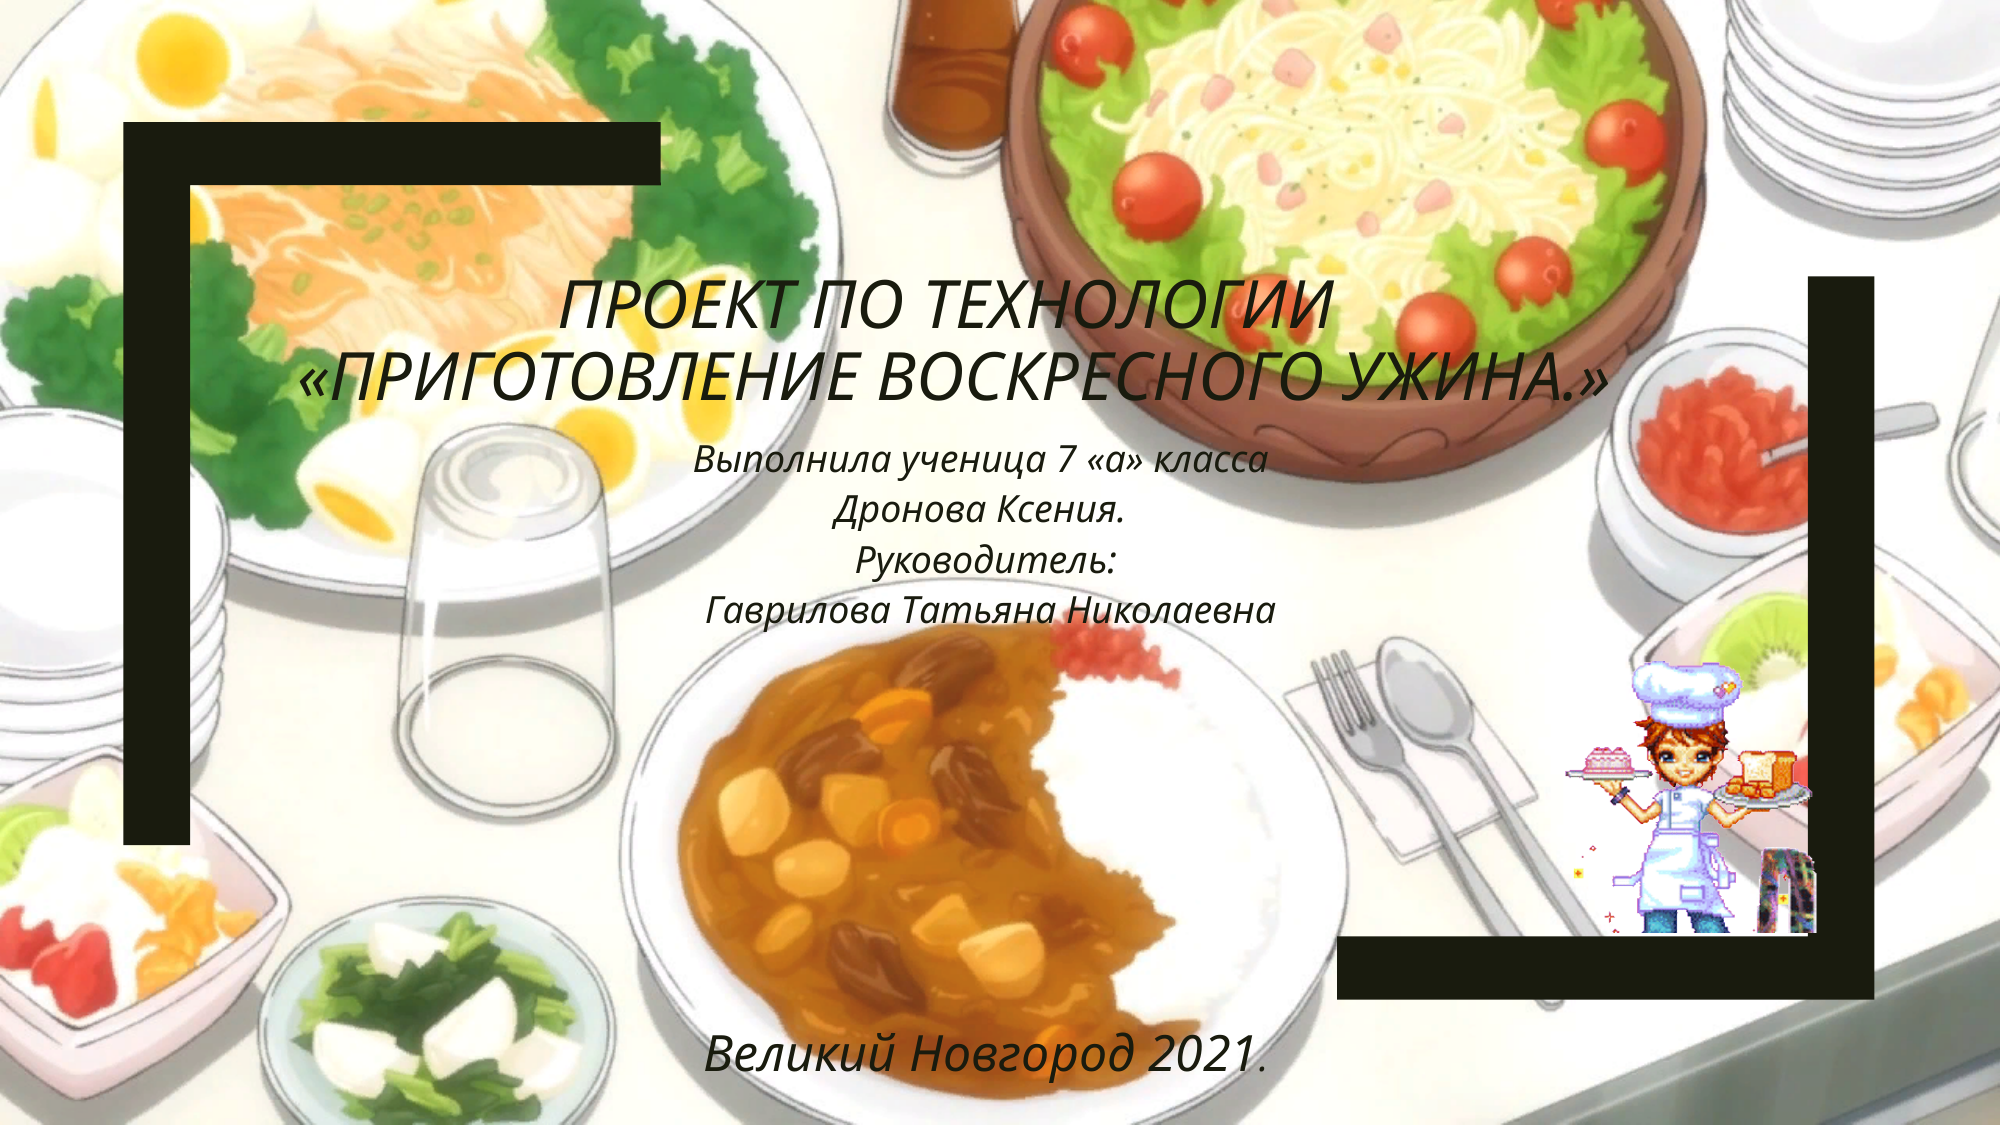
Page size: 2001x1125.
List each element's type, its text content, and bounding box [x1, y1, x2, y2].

picture [1550, 661, 1822, 933]
subtitle Выполнила ученица 7 «а» класса Дронова Ксения. Руководитель: Гаврилова Татьяна Николаевна Великий Новгород 2021. [421, 421, 1551, 797]
title Проект по технологии «Приготовление Воскресного Ужина.» [269, 77, 1641, 422]
